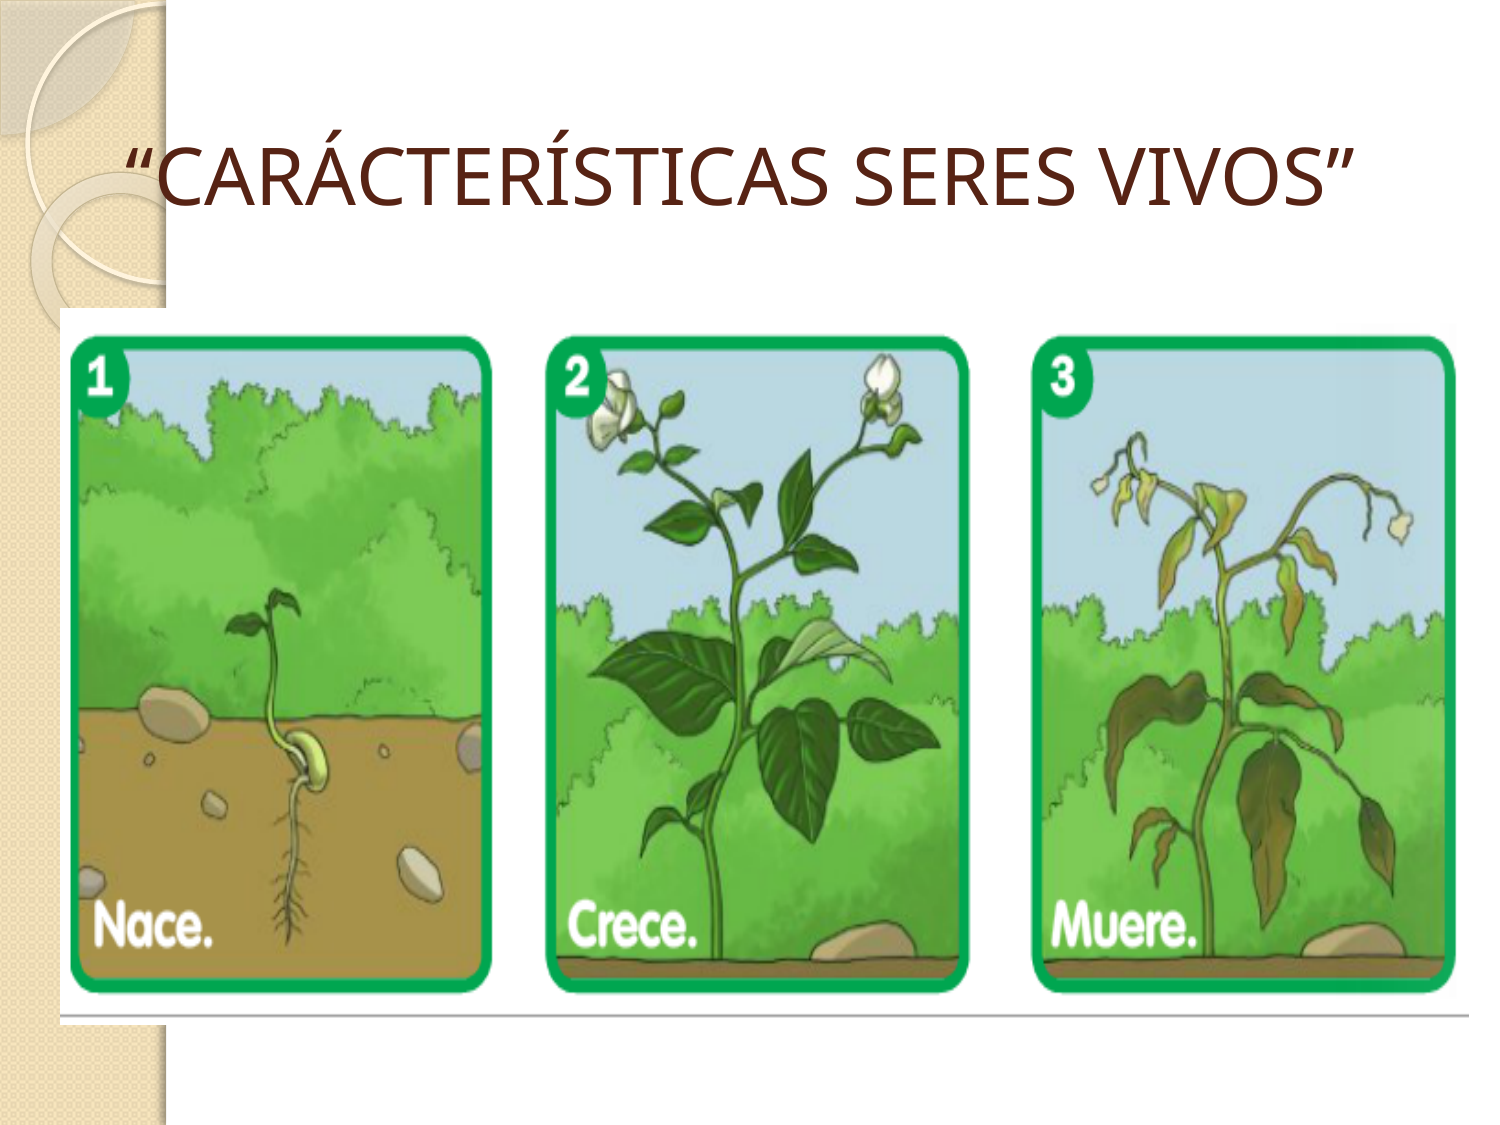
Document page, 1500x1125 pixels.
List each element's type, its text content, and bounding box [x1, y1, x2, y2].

picture [60, 307, 1469, 1025]
title “CARÁCTERÍSTICAS SERES VIVOS” [110, 79, 1446, 268]
